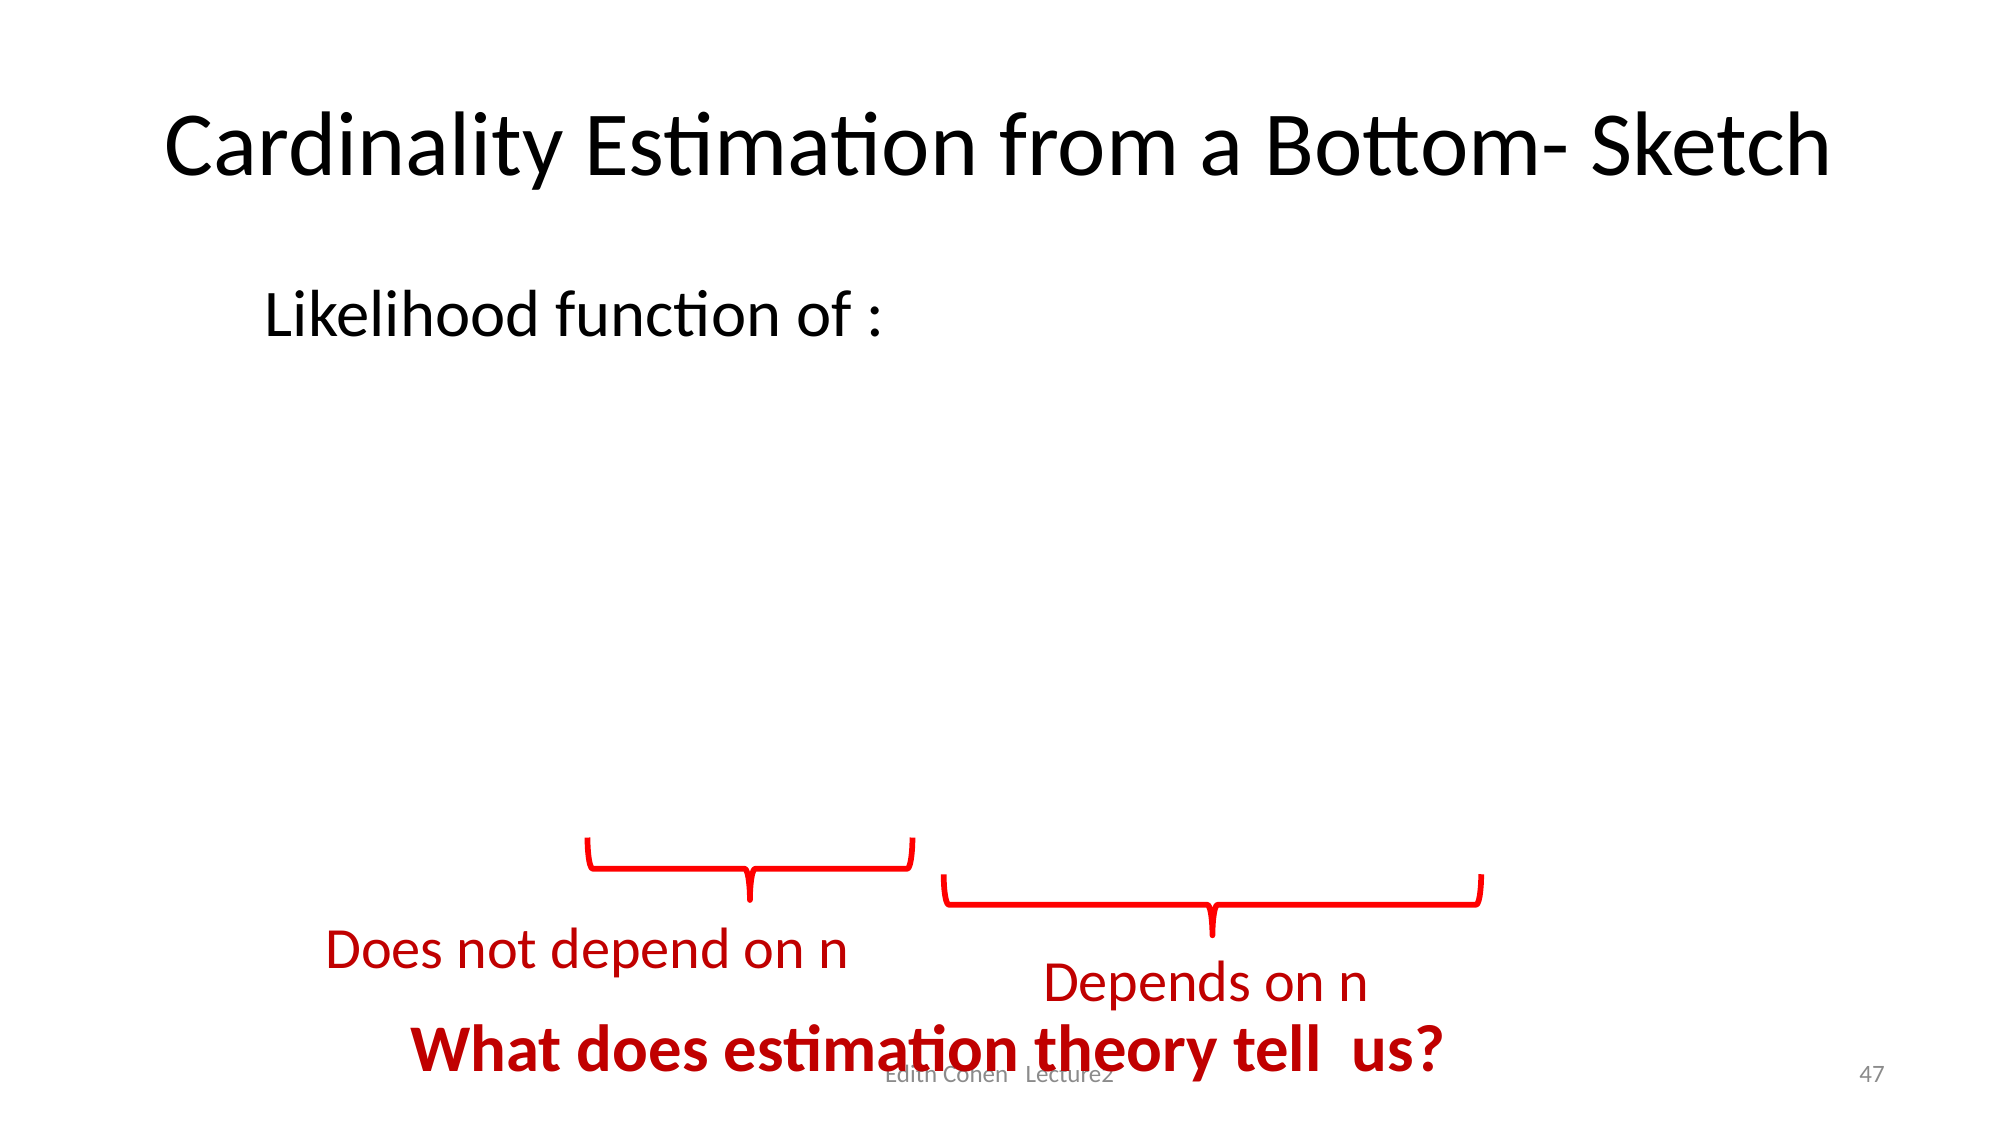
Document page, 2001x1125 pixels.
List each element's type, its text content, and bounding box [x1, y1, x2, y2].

slide_number 47 [1433, 1042, 1900, 1103]
text_box Does not depend on n [310, 903, 865, 988]
text_box What does estimation theory tell us? [395, 997, 1559, 1093]
footer Edith Cohen Lecture2 [683, 1042, 1317, 1103]
text_box [942, 874, 1482, 935]
text_box [586, 837, 914, 901]
text_box Depends on n [1028, 935, 1385, 997]
